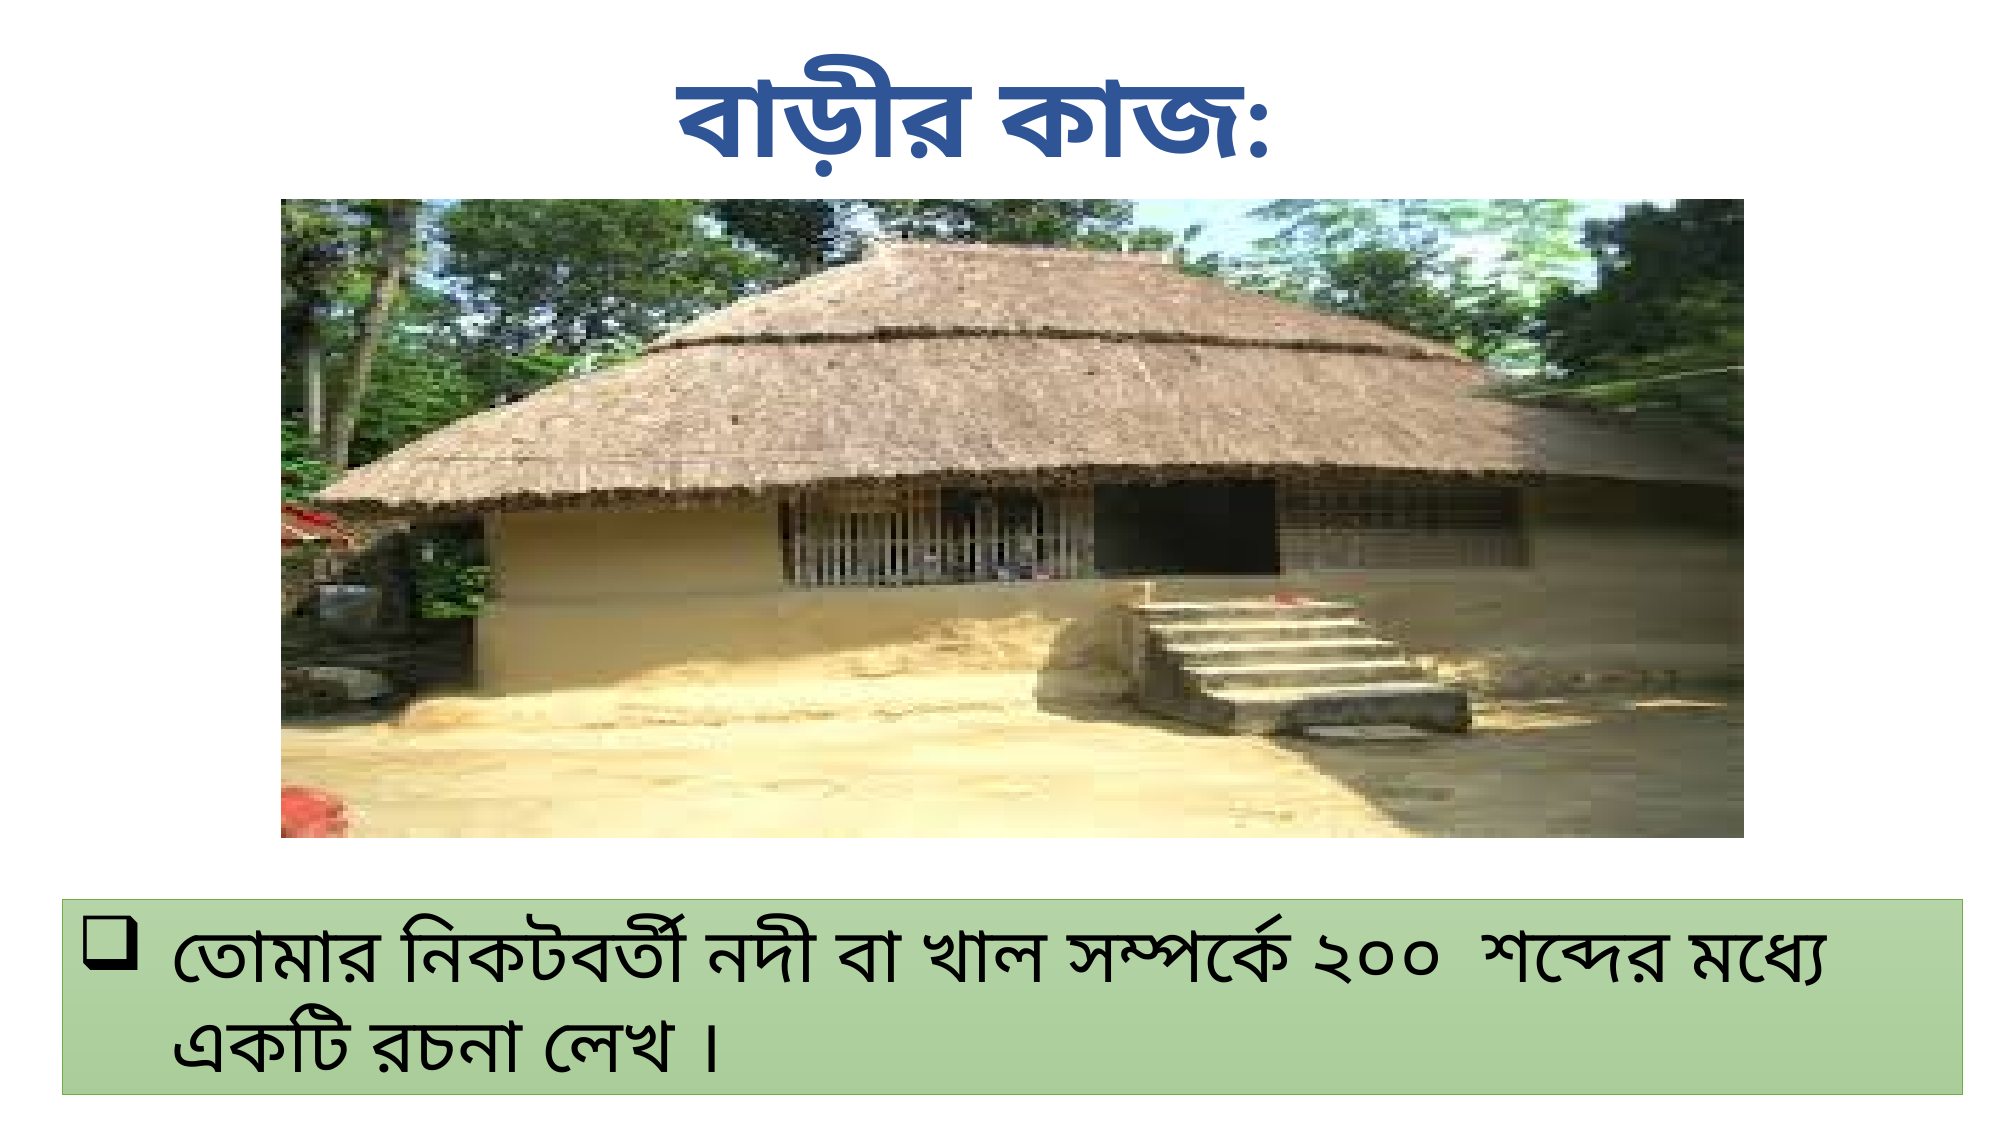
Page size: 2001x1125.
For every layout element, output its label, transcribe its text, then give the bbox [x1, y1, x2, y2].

text_box বাড়ীর কাজ: [662, 37, 1290, 188]
picture [281, 199, 1744, 838]
text_box তোমার নিকটবর্তী নদী বা খাল সম্পর্কে ২০০ শব্দের মধ্যে একটি রচনা লেখ । [62, 899, 1963, 1095]
